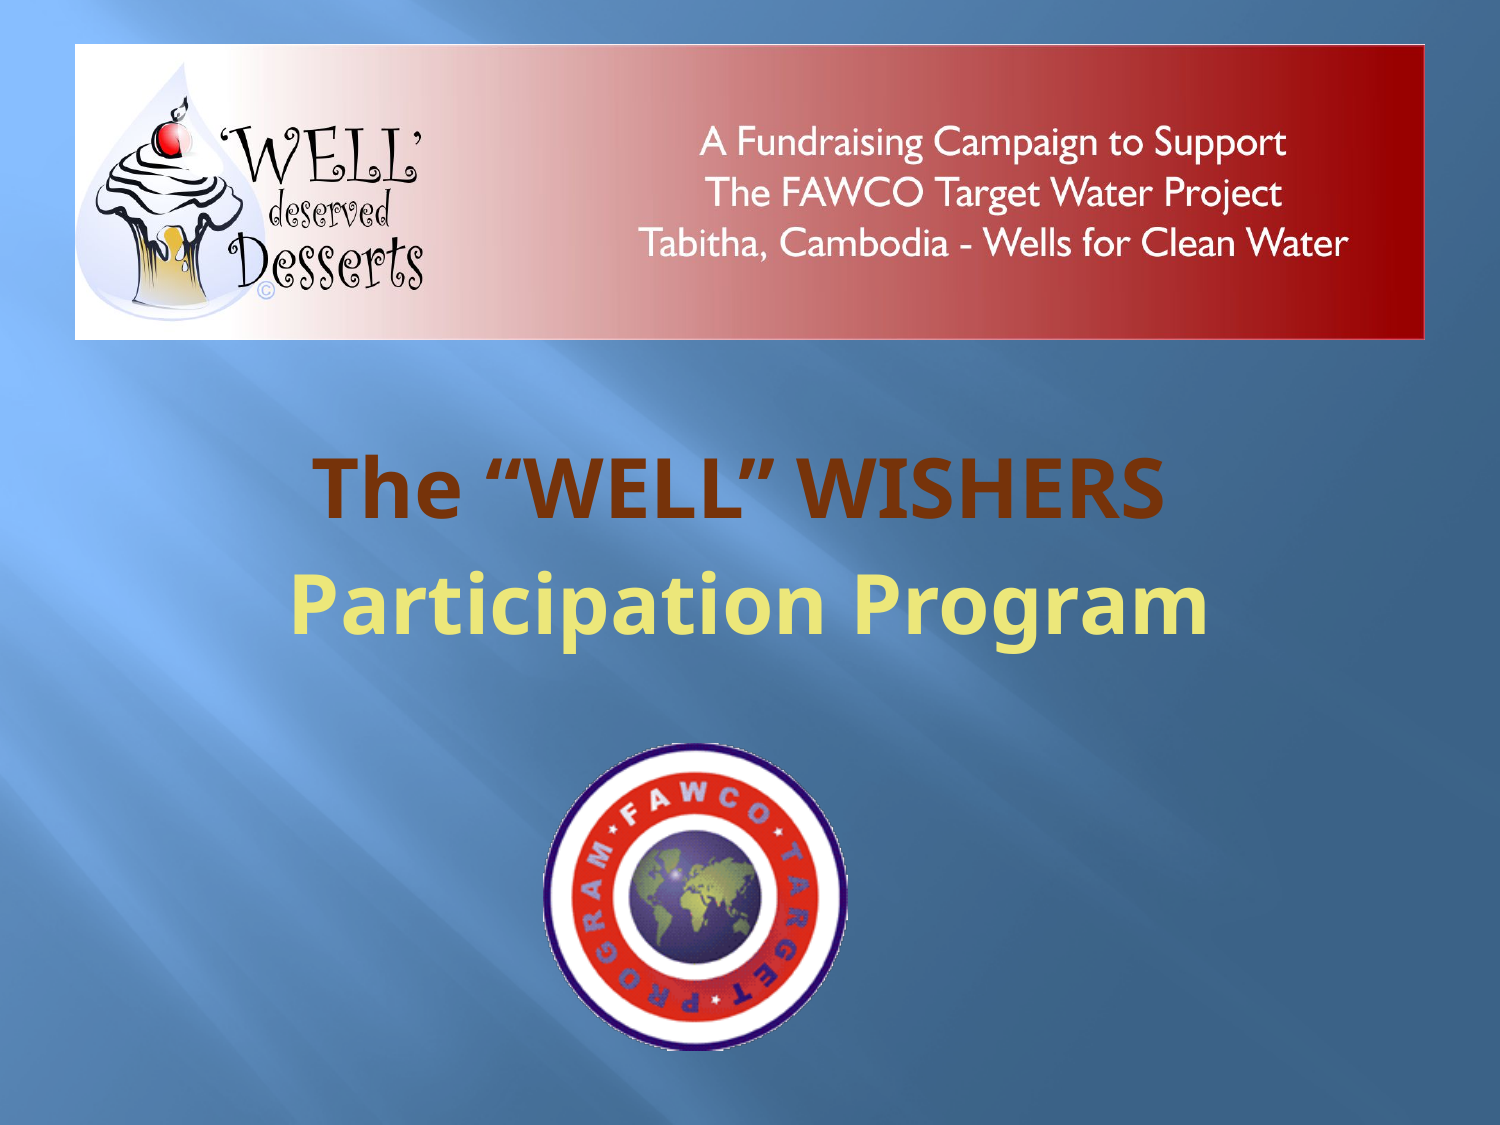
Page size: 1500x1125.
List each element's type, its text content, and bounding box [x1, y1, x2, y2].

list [74, 44, 1426, 340]
picture [543, 743, 848, 1052]
list The “WELL” WISHERS Participation Program [75, 427, 1425, 895]
